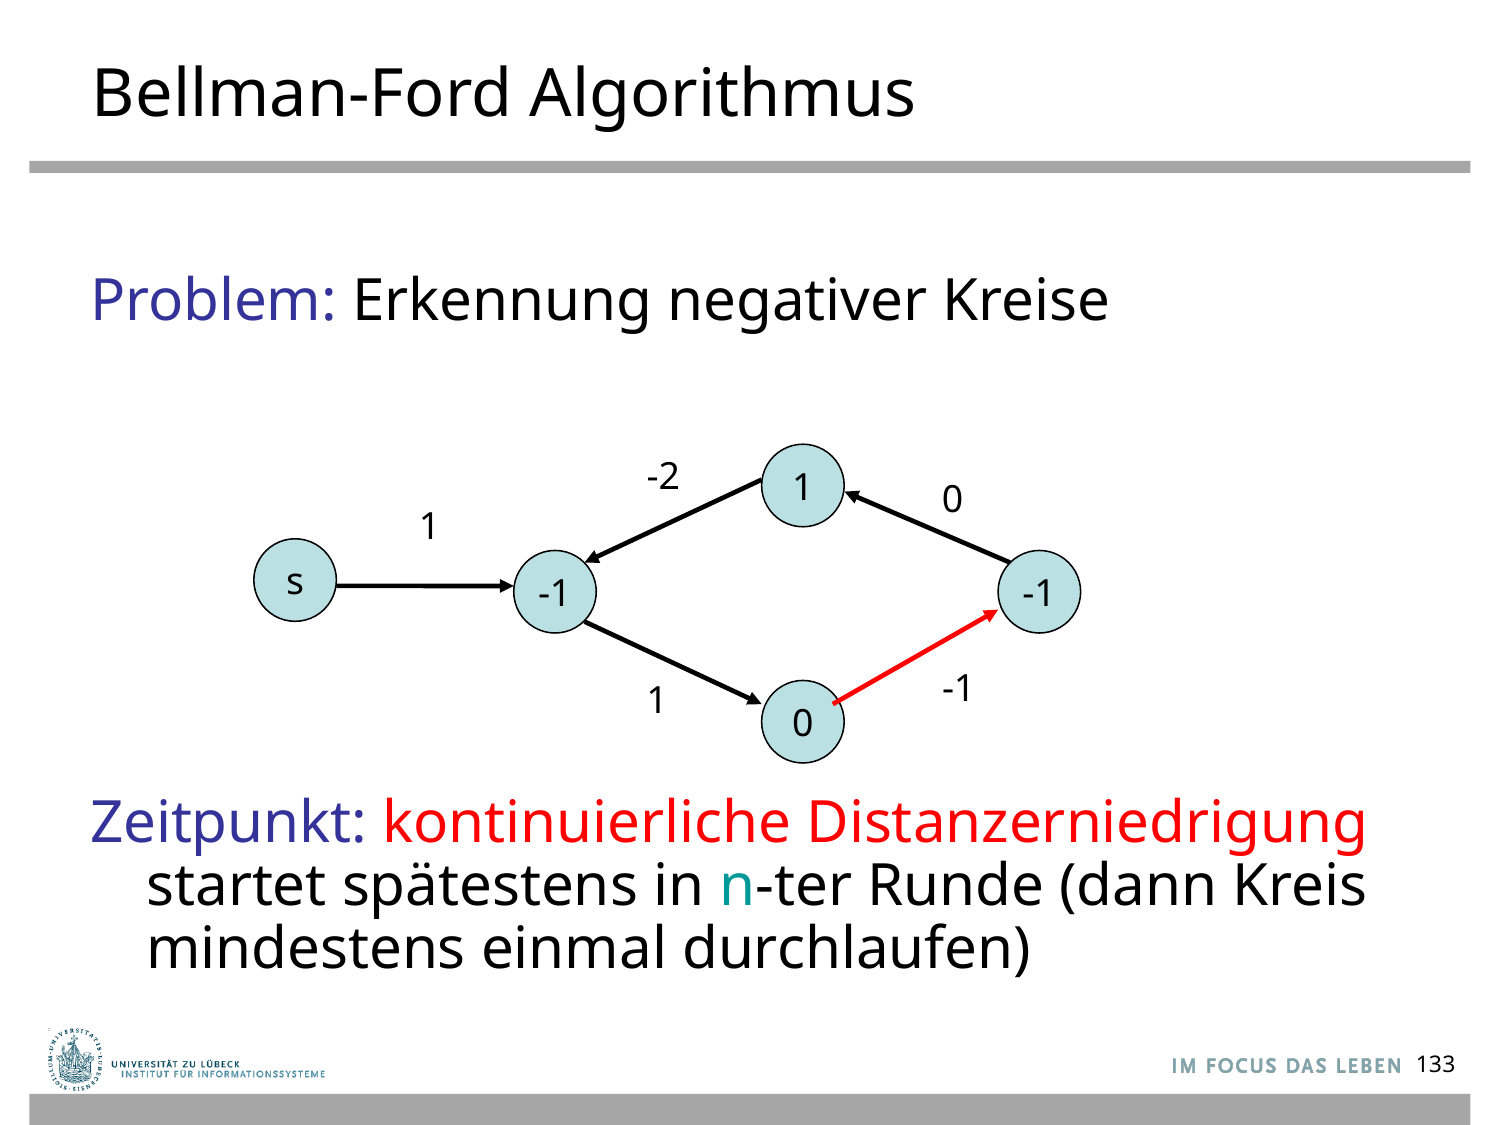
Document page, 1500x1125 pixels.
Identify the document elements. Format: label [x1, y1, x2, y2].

text_box [253, 444, 1081, 729]
text_box [927, 656, 991, 717]
text_box [631, 444, 696, 504]
text_box [761, 609, 999, 763]
picture [1173, 1058, 1305, 1073]
title [76, 42, 1427, 126]
list [75, 262, 1425, 1047]
text_box [404, 494, 456, 555]
slide_number [1305, 1050, 1471, 1083]
